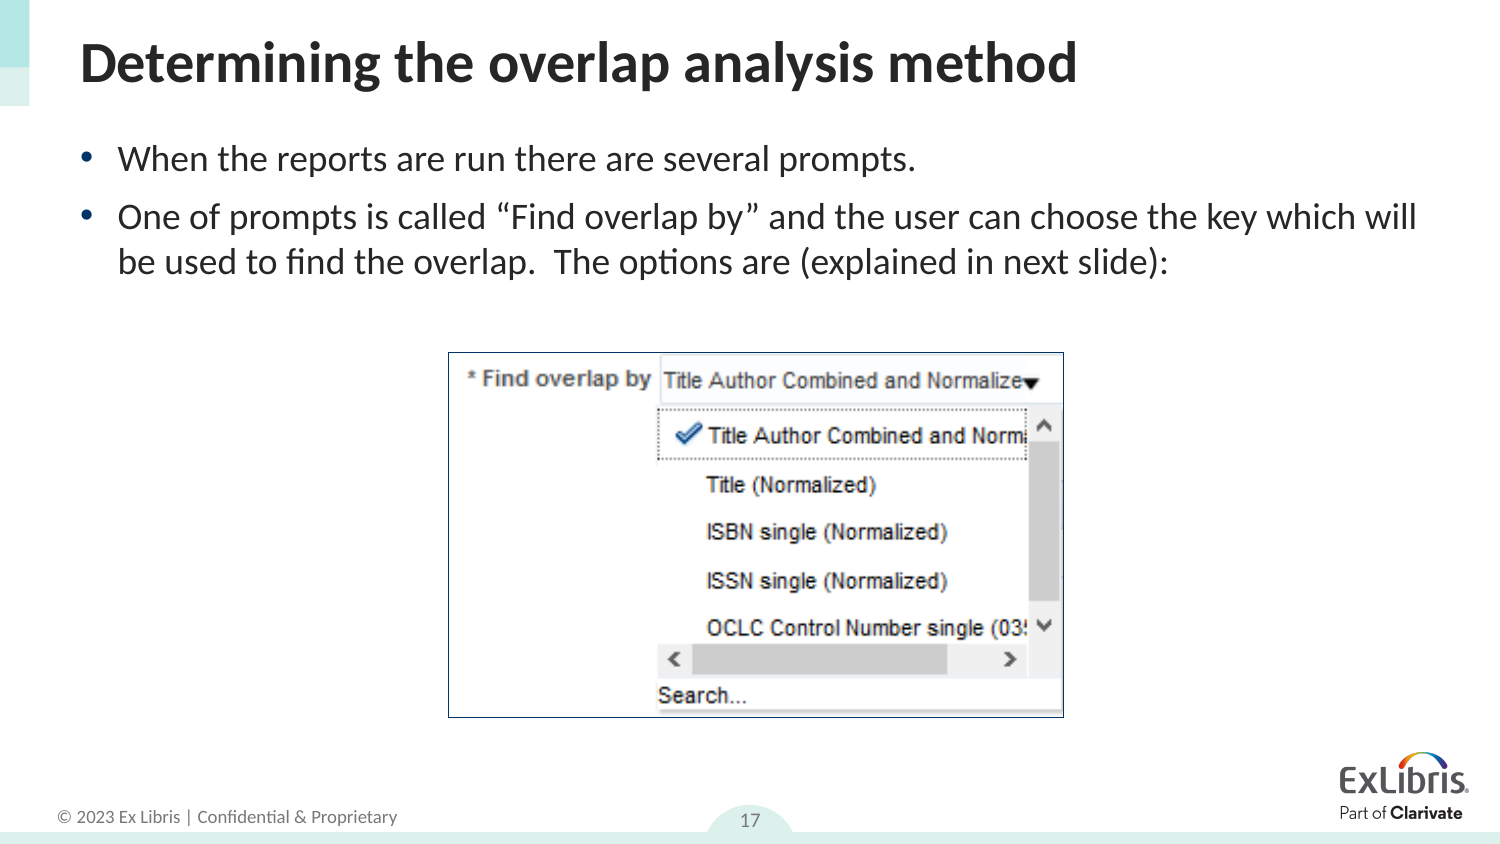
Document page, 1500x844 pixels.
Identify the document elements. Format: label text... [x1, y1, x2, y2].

picture [448, 352, 1064, 718]
picture [1340, 752, 1469, 819]
title Determining the overlap analysis method [64, 11, 1447, 107]
list When the reports are run there are several prompts. One of prompts is called “Find overlap by” and the user can choose the key which will be used to find the overlap. The options are (explained in next slide): [64, 126, 1447, 765]
slide_number 17 [705, 789, 795, 844]
